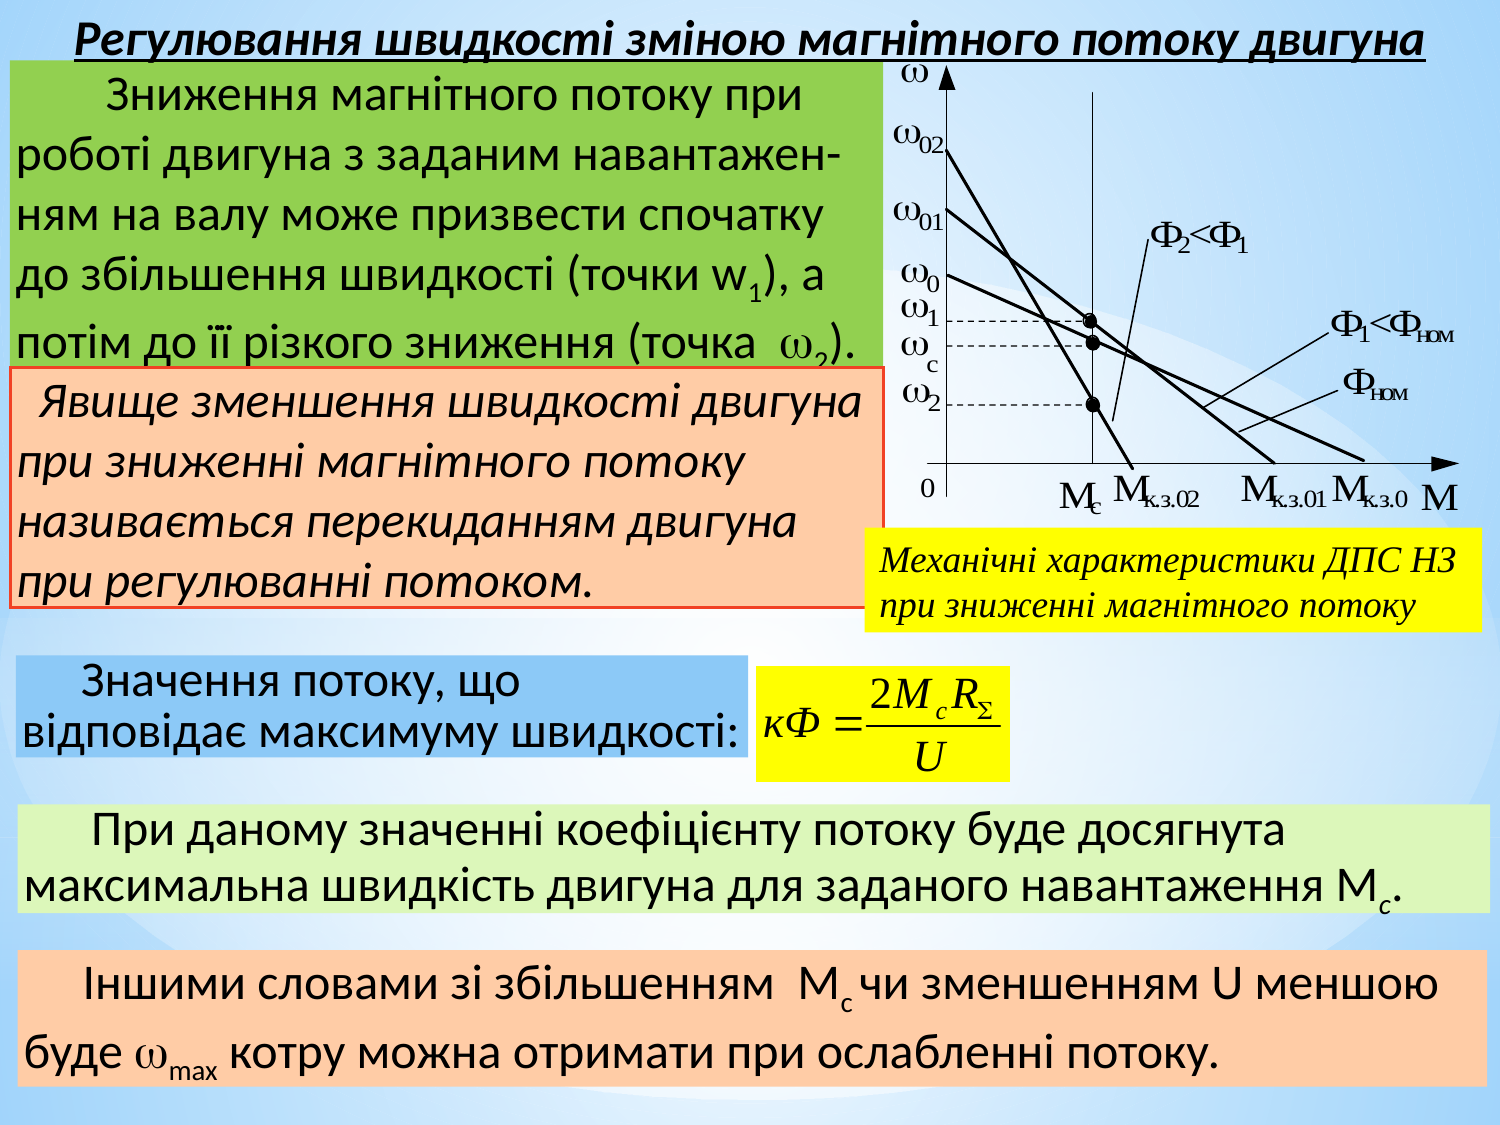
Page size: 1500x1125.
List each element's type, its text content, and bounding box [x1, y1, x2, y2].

text_box Значення потоку, що відповідає максимуму швидкості: [15, 655, 749, 758]
text_box Явище зменшення швидкості двигуна при зниженні магнітного потоку називається перекиданням двигуна при регулюванні потоком. [10, 367, 858, 608]
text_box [864, 29, 1483, 644]
text_box Регулювання швидкості зміною магнітного потоку двигуна [17, 14, 1483, 66]
text_box При даному значенні коефіцієнту потоку буде досягнута максимальна швидкість двигуна для заданого навантаження Мс. [17, 804, 1491, 914]
text_box Іншими словами зі збільшенням Мс чи зменшенням U меншою буде max котру можна отримати при ослабленні потоку. [17, 950, 1488, 1087]
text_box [755, 665, 1011, 782]
text_box Зниження магнітного потоку при роботі двигуна з заданим навантажен-ням на валу може призвести спочатку до збільшення швидкості (точки w1), а потім до її різкого зниження (точка 2). [9, 60, 858, 377]
